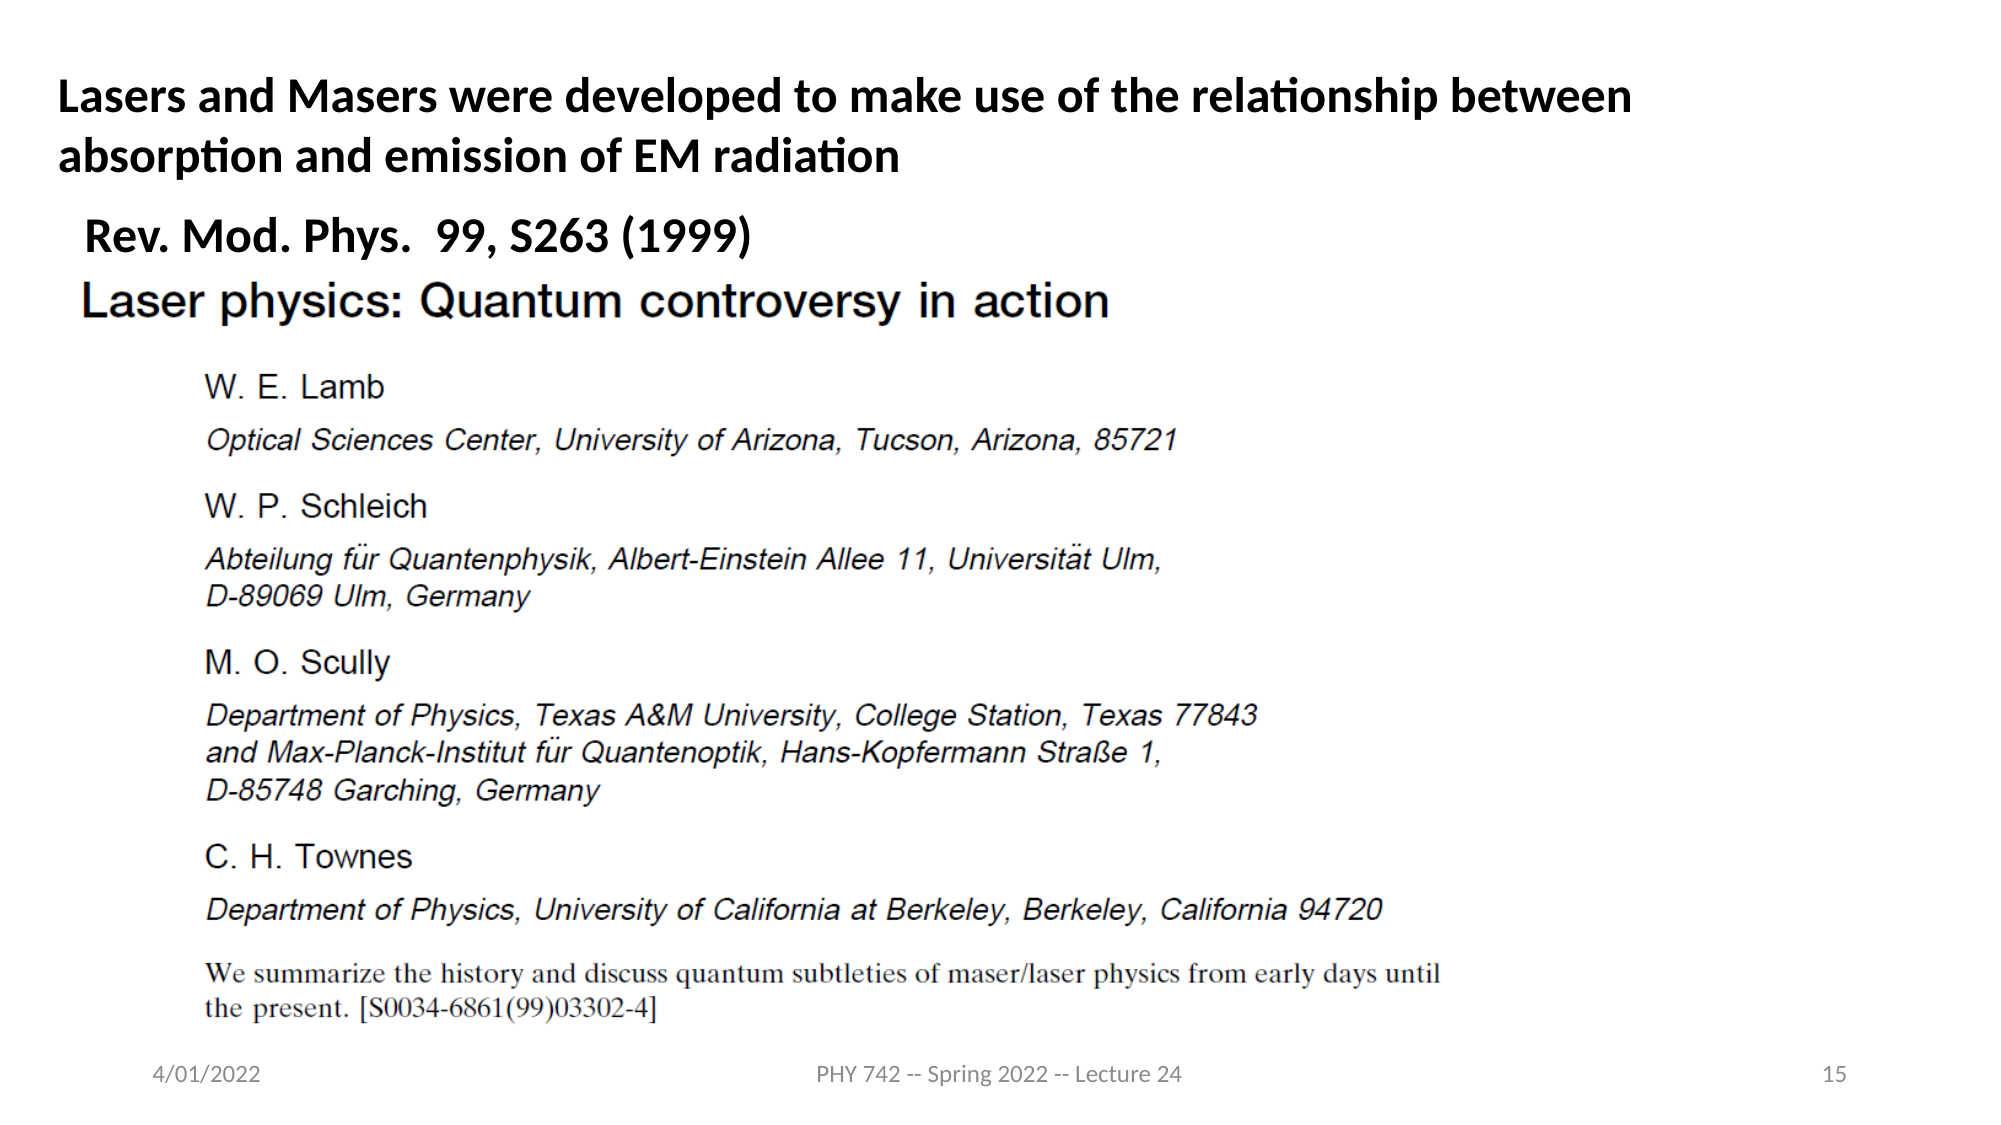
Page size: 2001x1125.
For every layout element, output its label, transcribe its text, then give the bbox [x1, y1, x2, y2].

picture [57, 256, 1461, 1043]
footer PHY 742 -- Spring 2022 -- Lecture 24 [662, 1043, 1338, 1103]
text_box Lasers and Masers were developed to make use of the relationship between absorption and emission of EM radiation [43, 55, 1685, 191]
text_box Rev. Mod. Phys. 99, S263 (1999) [69, 195, 1324, 256]
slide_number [137, 1043, 588, 1103]
slide_number 15 [1412, 1042, 1863, 1103]
